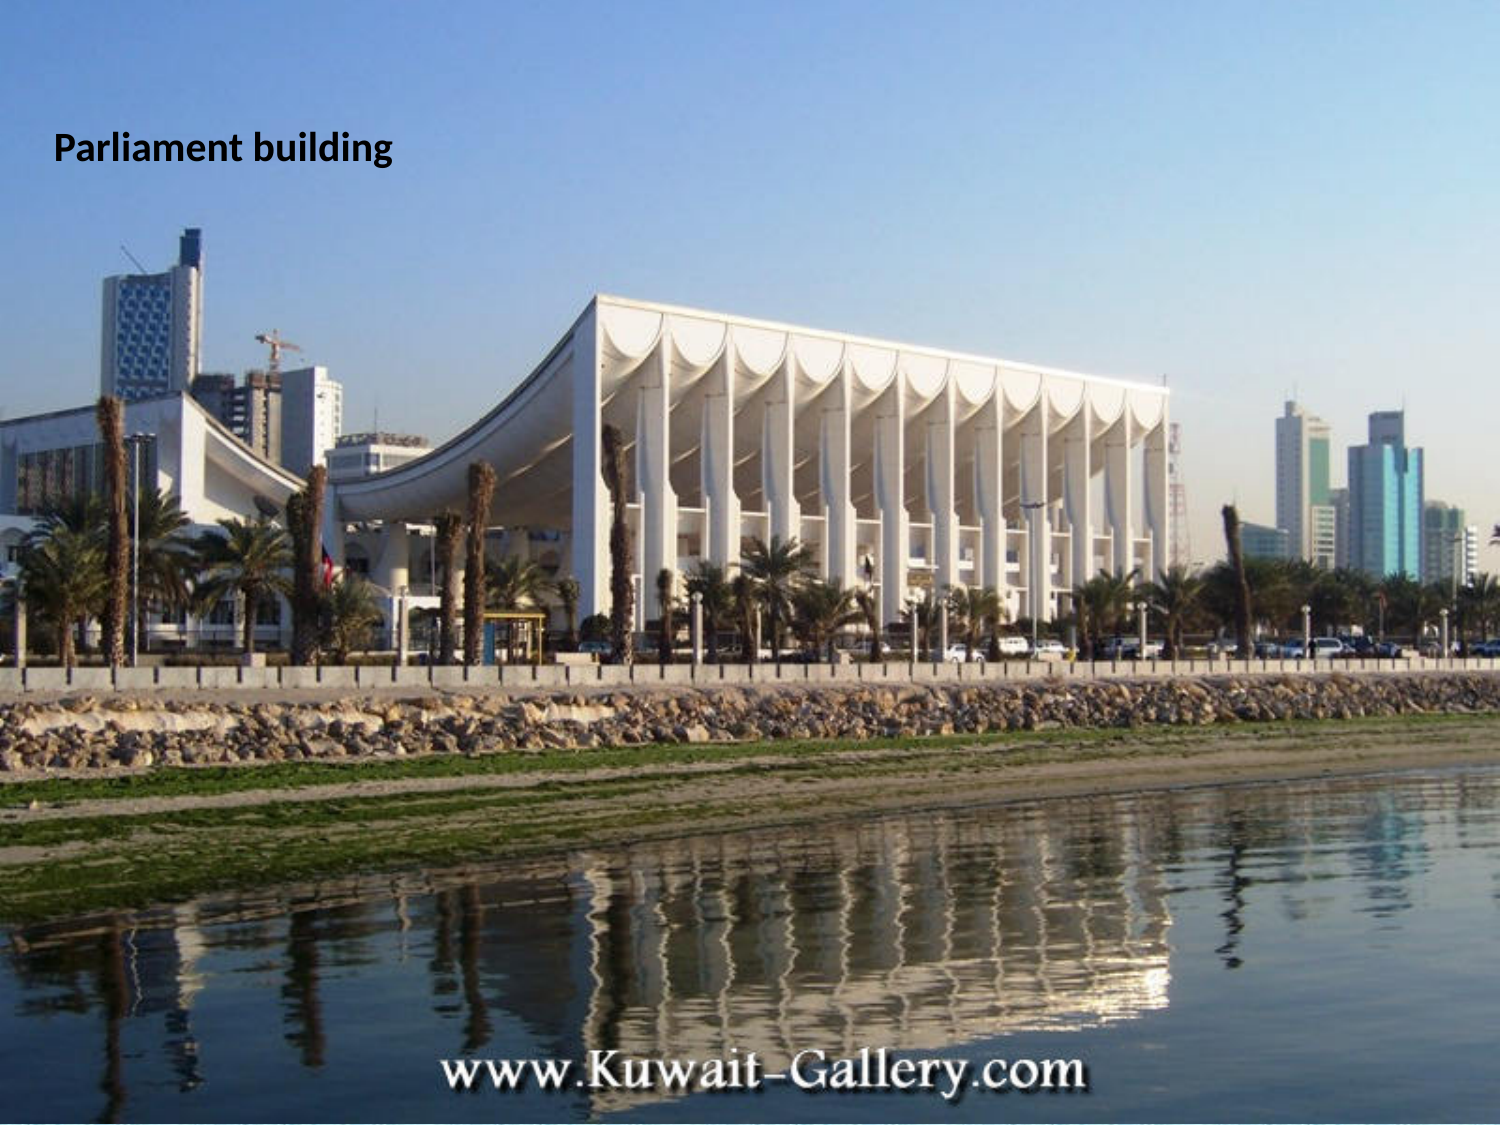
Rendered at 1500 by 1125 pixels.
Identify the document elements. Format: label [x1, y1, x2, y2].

text_box [0, 0, 1500, 1124]
